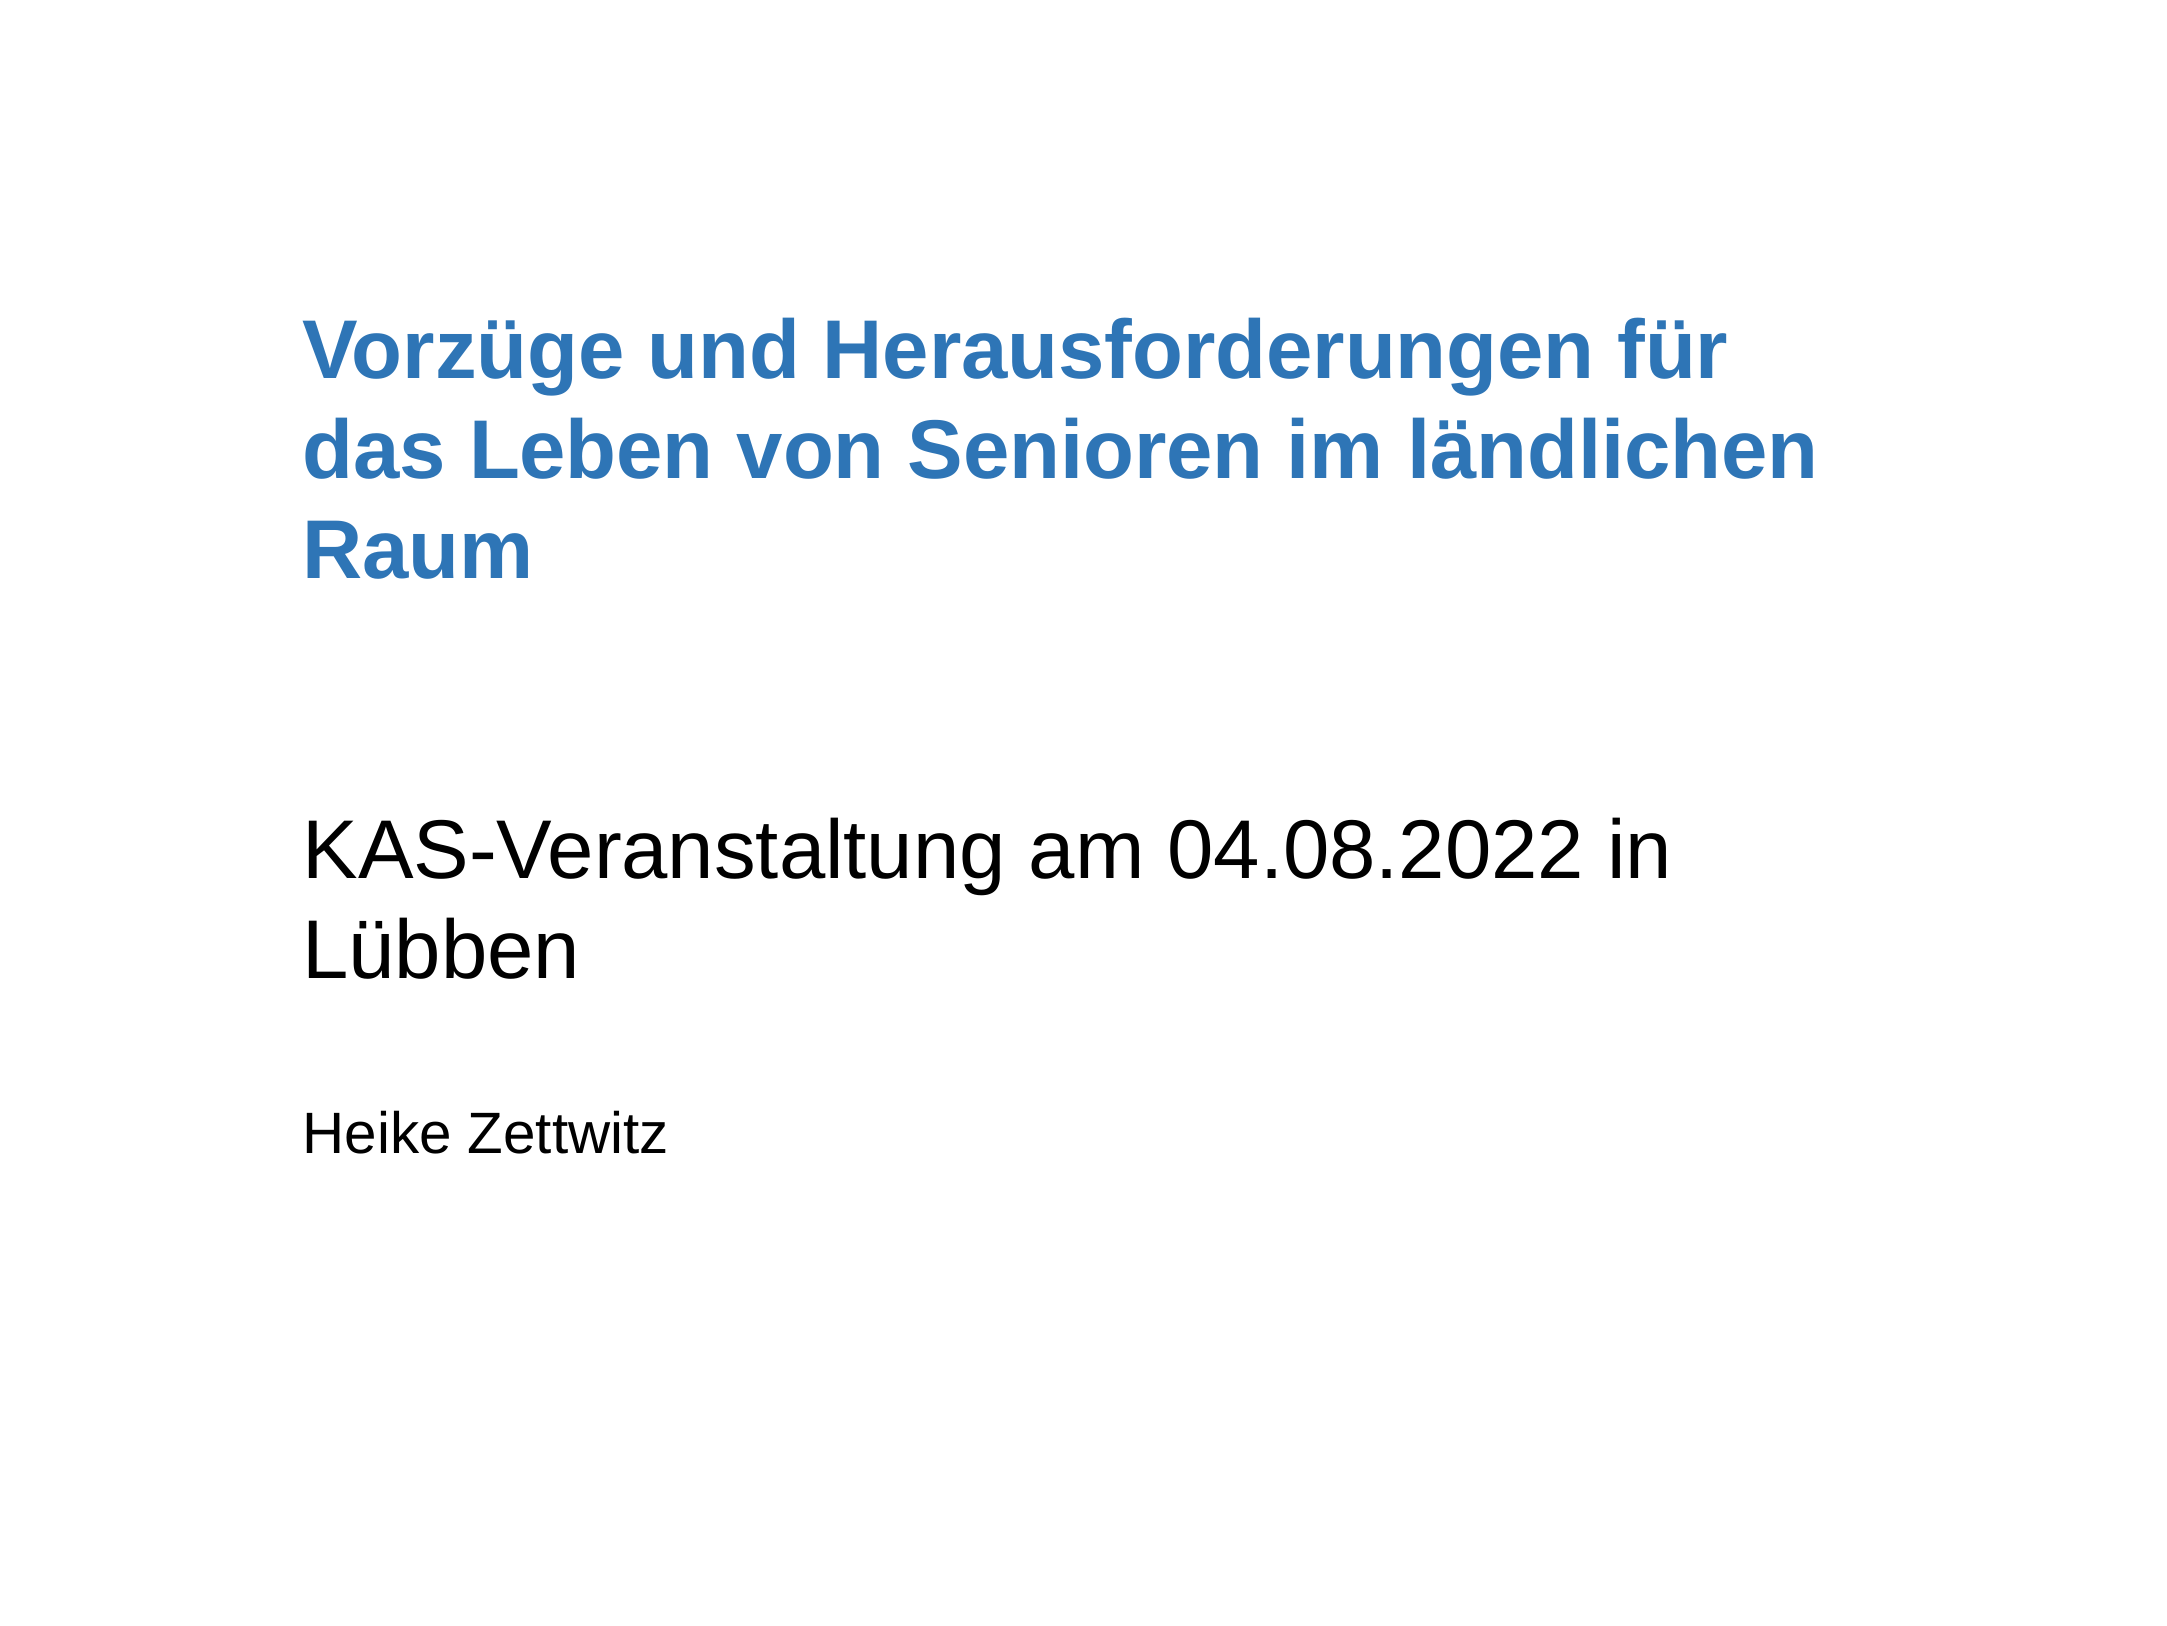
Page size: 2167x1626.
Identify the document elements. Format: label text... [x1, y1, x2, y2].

text_box Vorzüge und Herausforderungen für das Leben von Senioren im ländlichen Raum KAS-Veranstaltung am 04.08.2022 in Lübben Heike Zettwitz [288, 288, 1872, 1173]
